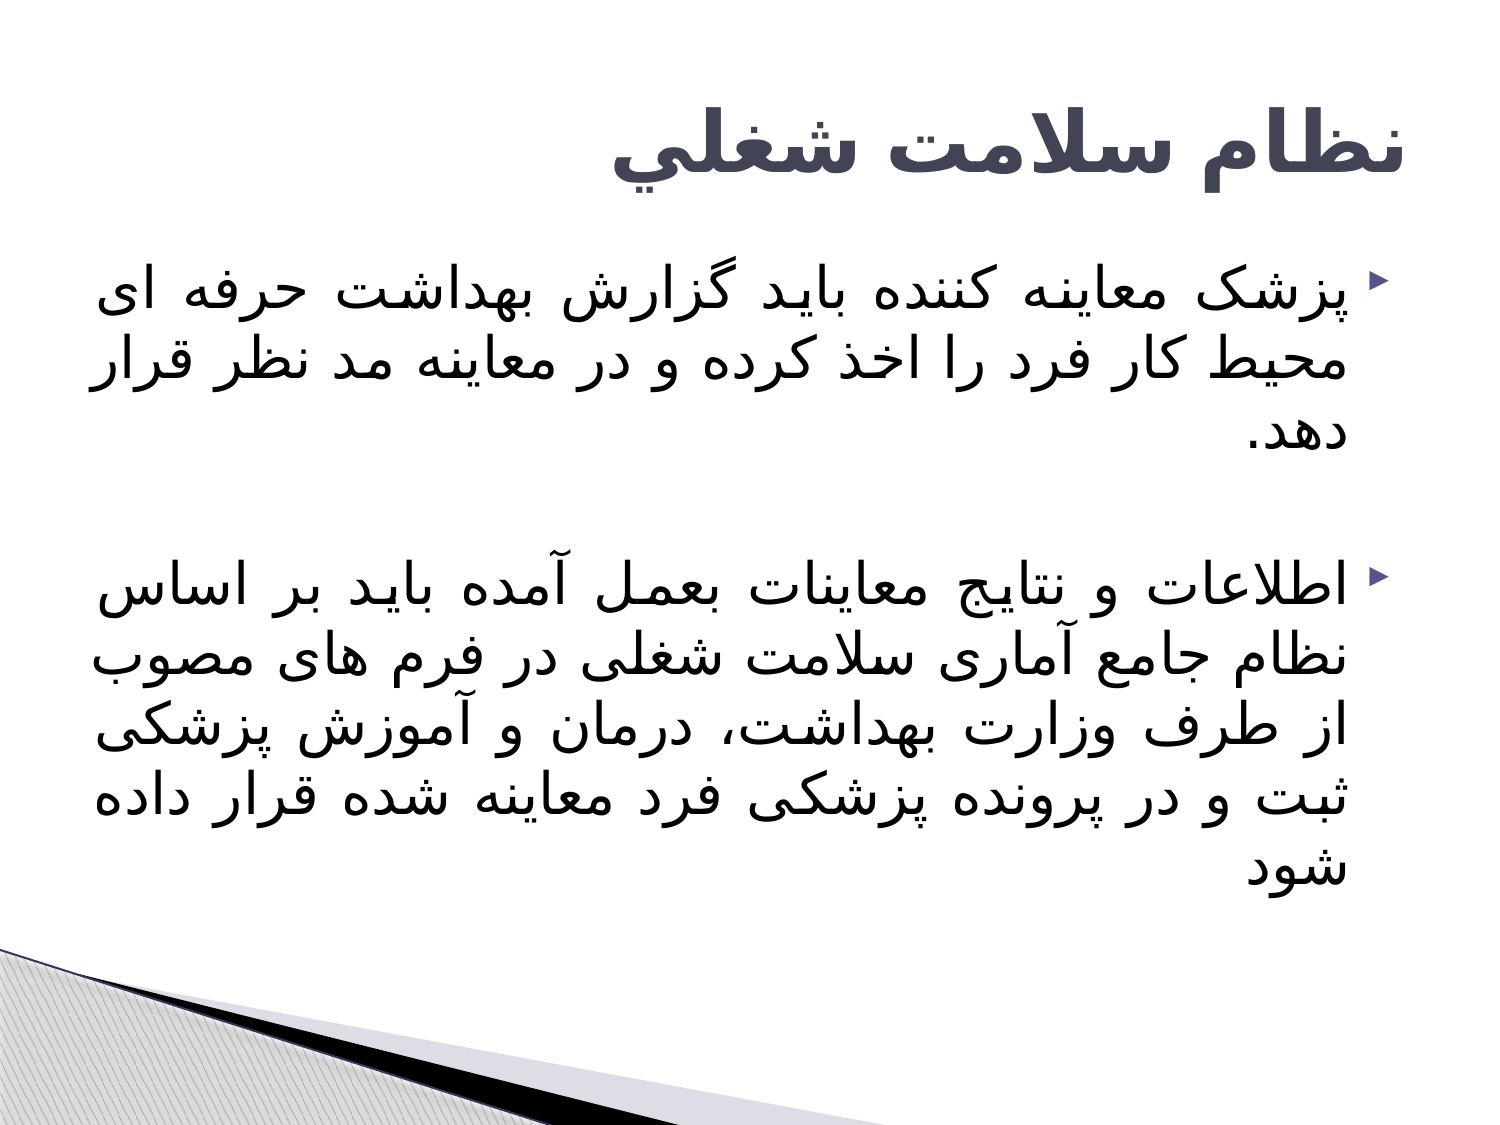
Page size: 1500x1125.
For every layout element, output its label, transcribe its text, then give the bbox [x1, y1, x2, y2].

title نظام سلامت شغلي [75, 45, 1425, 233]
list پزشک معاینه کننده باید گزارش بهداشت حرفه ای محیط کار فرد را اخذ کرده و در معاینه مد نظر قرار دهد. اطلاعات و نتایج معاینات بعمل آمده باید بر اساس نظام جامع آماری سلامت شغلی در فرم های مصوب از طرف وزارت بهداشت، درمان و آموزش پزشکی ثبت و در پرونده پزشکی فرد معاینه شده قرار داده شود [75, 243, 1425, 986]
